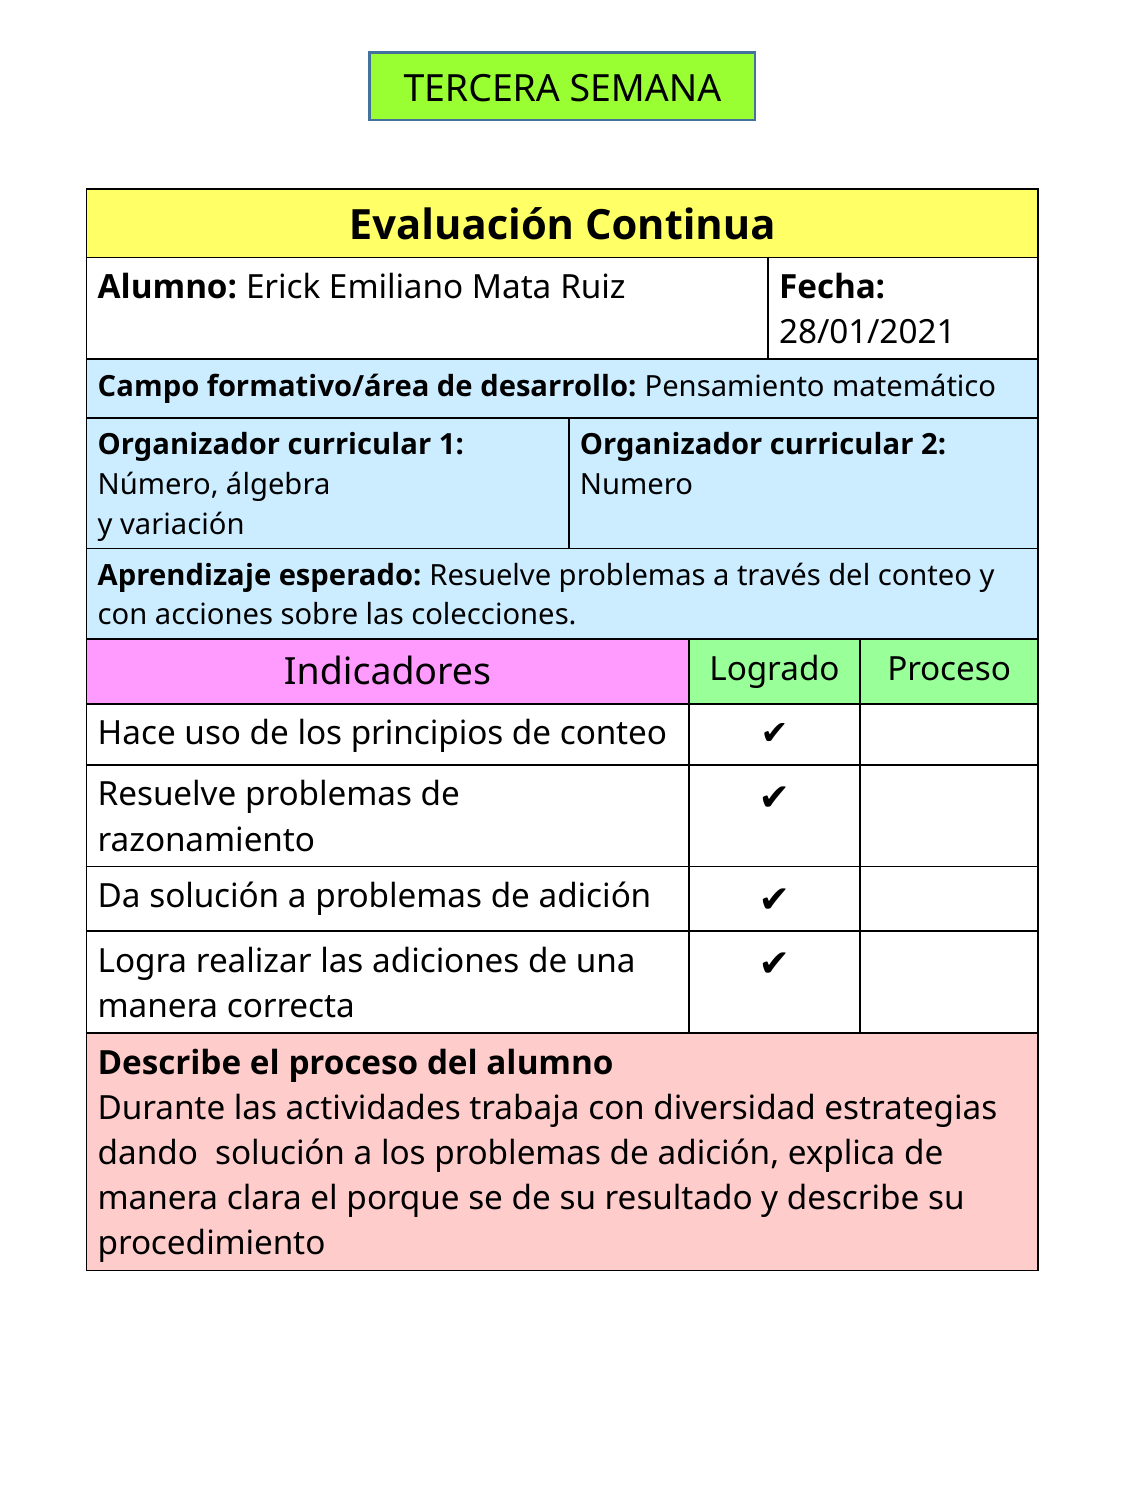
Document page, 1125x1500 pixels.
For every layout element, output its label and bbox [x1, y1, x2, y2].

table_cell [690, 867, 859, 930]
table_cell [690, 705, 859, 764]
table_cell [87, 1034, 1037, 1270]
table_cell [87, 549, 1037, 638]
table_cell [87, 640, 688, 703]
table_header [87, 190, 1037, 257]
table_cell [861, 766, 1037, 866]
text_box [368, 51, 756, 121]
table_cell [87, 766, 688, 866]
table_cell [861, 705, 1037, 764]
table_cell [861, 640, 1037, 703]
table_cell [690, 640, 859, 703]
table_cell [87, 932, 688, 1032]
table_cell [861, 867, 1037, 930]
table_cell [769, 258, 1037, 358]
table_cell [690, 932, 859, 1032]
table_cell [87, 419, 568, 548]
table_cell [87, 705, 688, 764]
table_cell [690, 766, 859, 866]
table_cell [861, 932, 1037, 1032]
table_cell [87, 867, 688, 930]
table_cell [570, 419, 1037, 548]
table_cell [87, 360, 1037, 417]
table_cell [87, 258, 767, 358]
